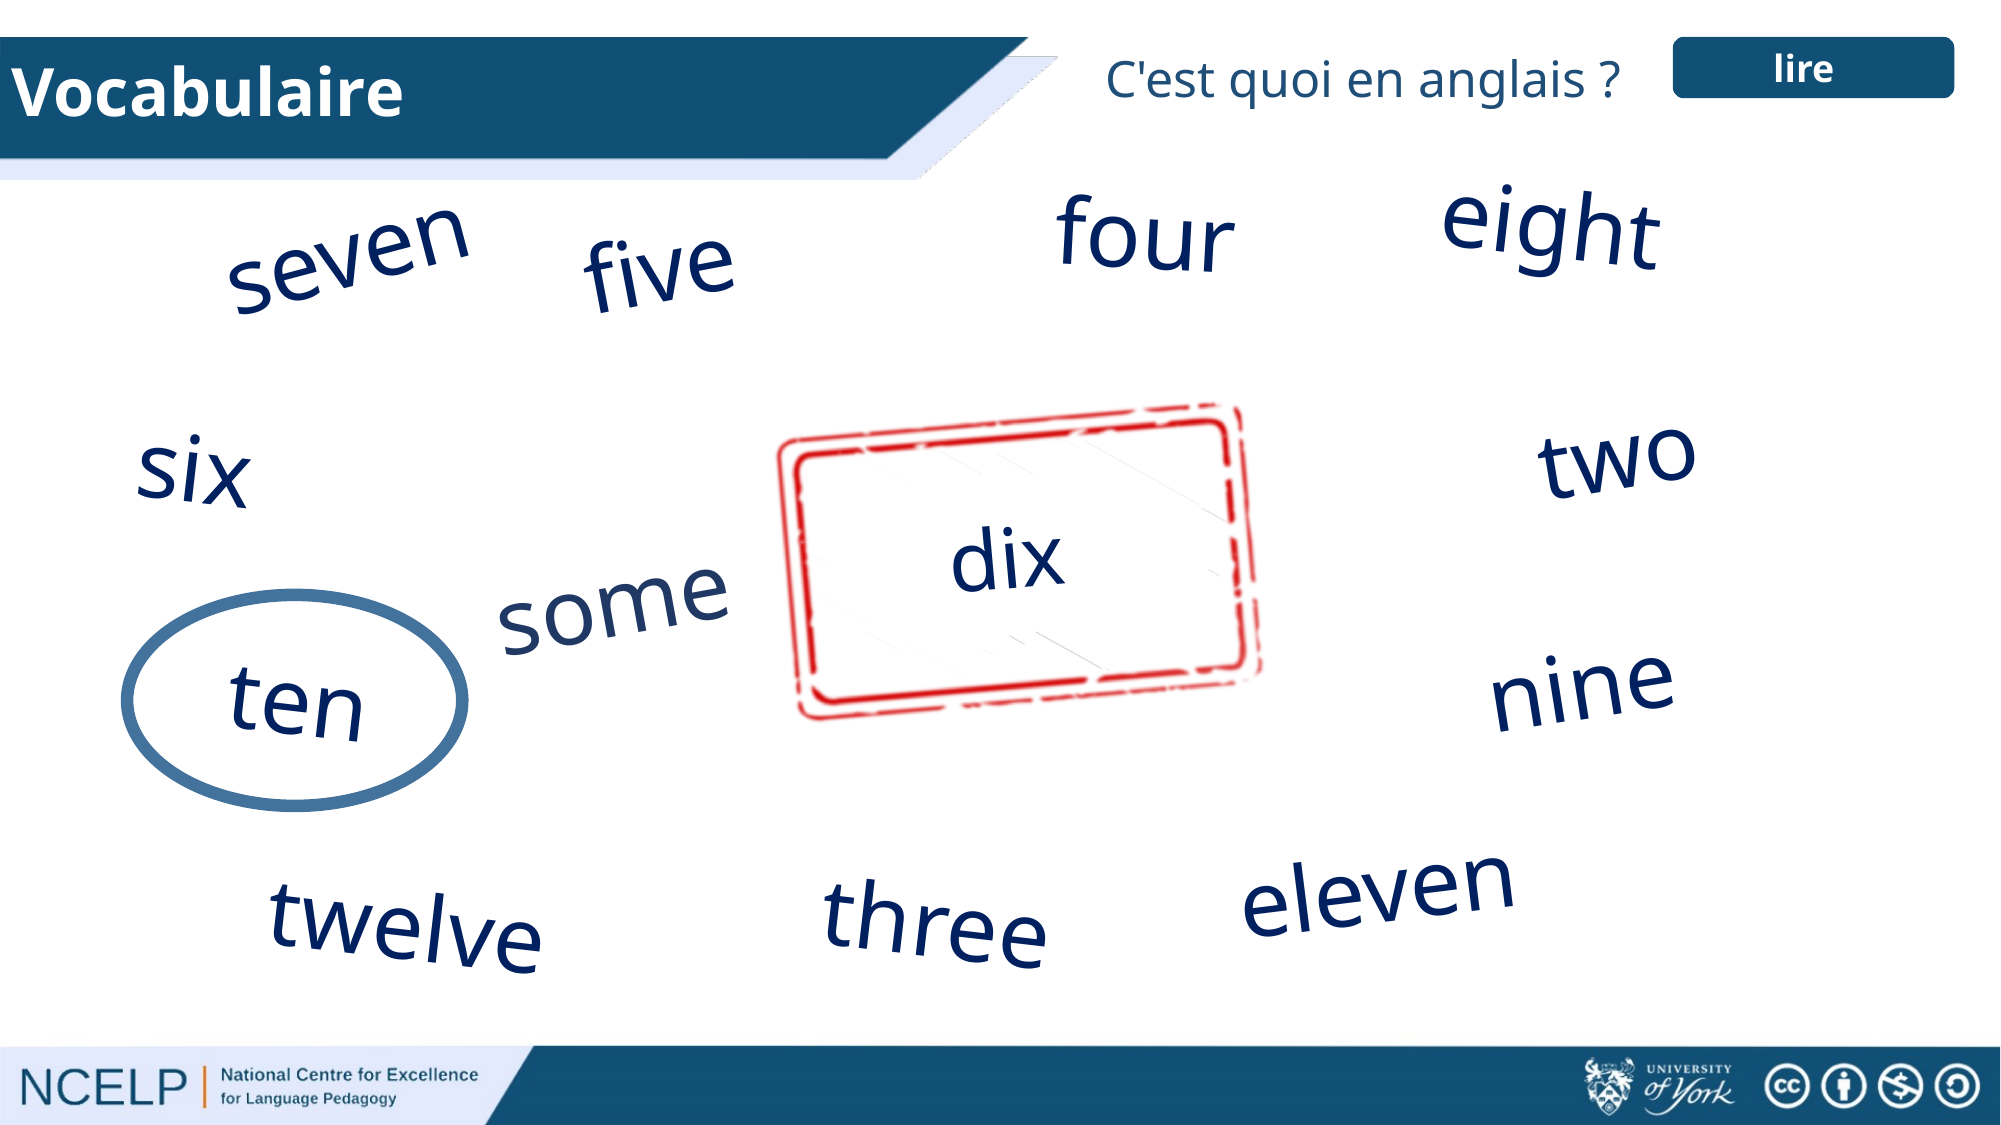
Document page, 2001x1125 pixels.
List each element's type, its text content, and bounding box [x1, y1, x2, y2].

picture [0, 0, 2001, 1125]
text_box four [1037, 165, 1374, 308]
text_box seven [195, 180, 537, 346]
text_box six [115, 395, 651, 561]
text_box some [470, 511, 751, 686]
text_box five [557, 180, 931, 344]
text_box two [1513, 360, 1805, 530]
text_box three [801, 843, 1610, 1061]
text_box nine [1463, 577, 1858, 762]
text_box eight [1419, 144, 1939, 328]
text_box eleven [1216, 783, 1711, 968]
text_box C'est quoi en anglais ? [1090, 40, 1937, 115]
text_box [126, 593, 464, 807]
text_box ten [417, 652, 686, 805]
text_box lire [1672, 36, 1955, 99]
text_box twelve [247, 843, 688, 1018]
